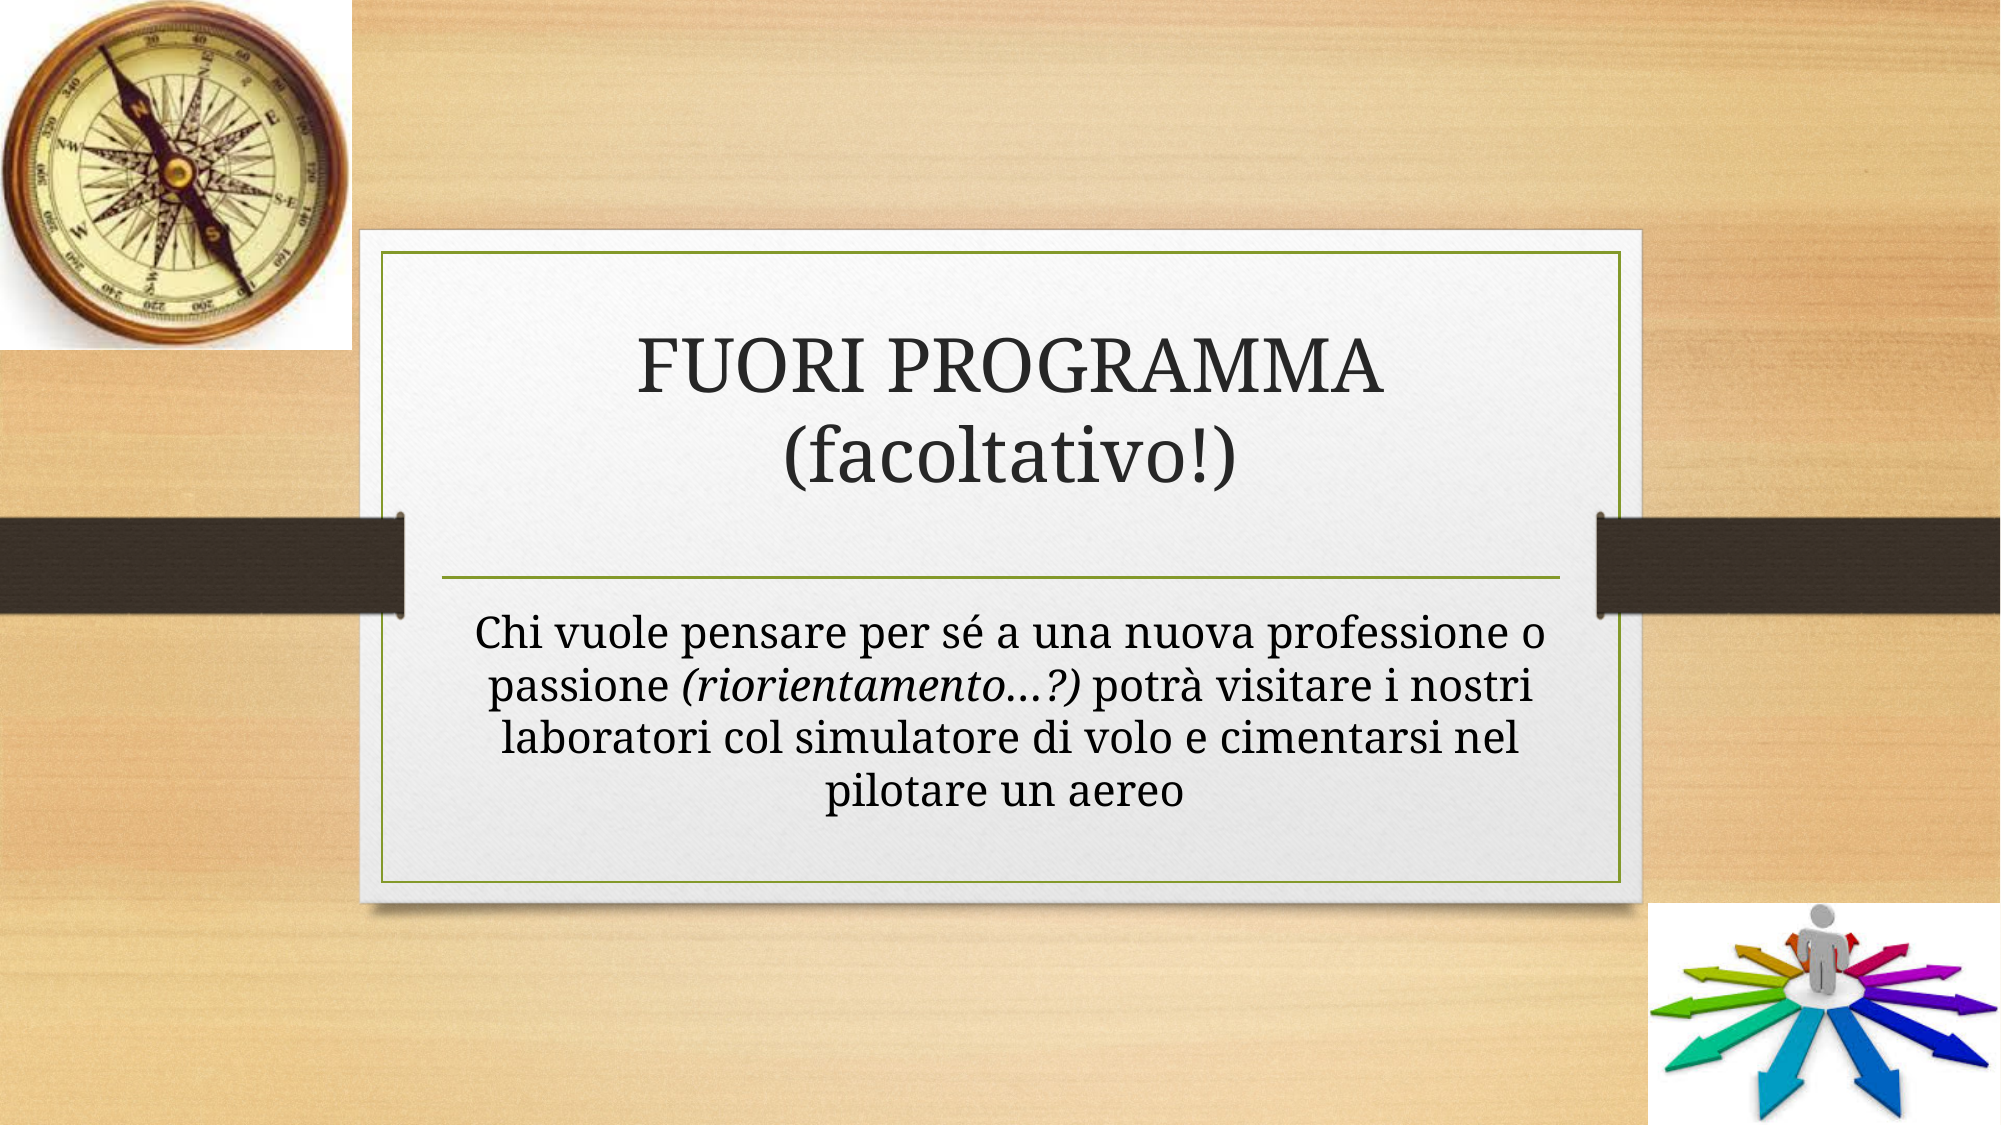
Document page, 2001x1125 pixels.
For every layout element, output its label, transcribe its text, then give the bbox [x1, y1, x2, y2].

picture [0, 0, 2001, 1125]
subtitle Chi vuole pensare per sé a una nuova professione o passione (riorientamento…?) potrà visitare i nostri laboratori col simulatore di volo e cimentarsi nel pilotare un aereo [451, 516, 1570, 883]
title FUORI PROGRAMMA (facoltativo!) [408, 283, 1614, 505]
